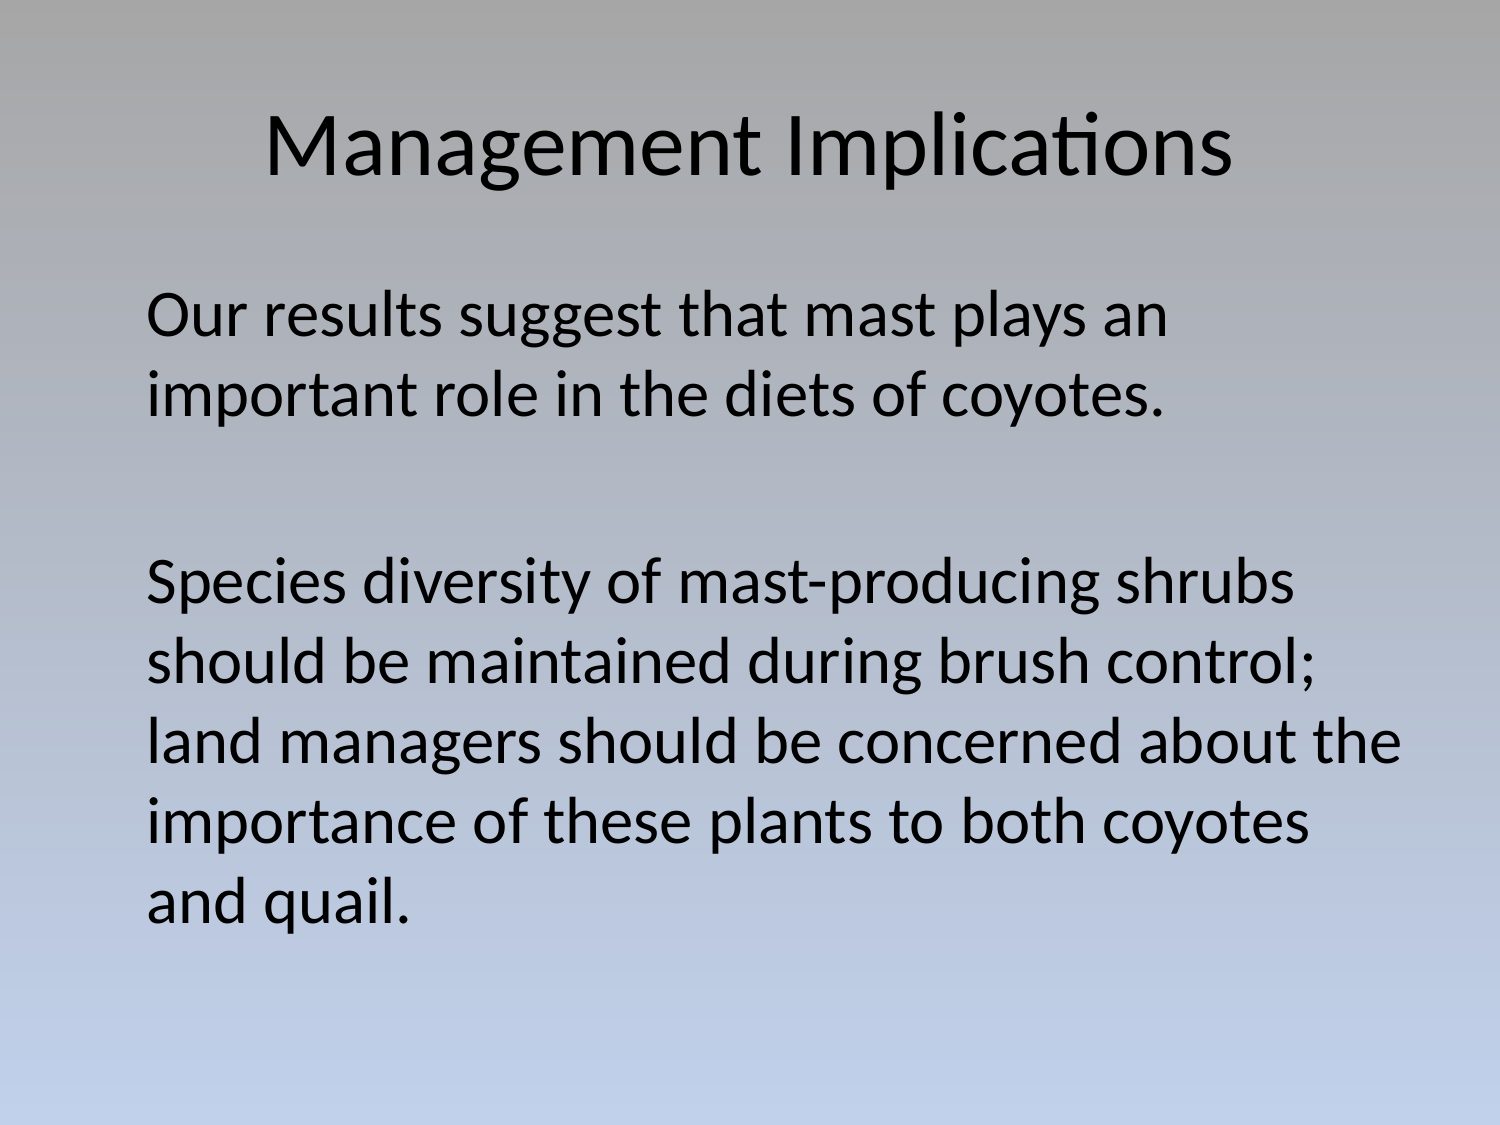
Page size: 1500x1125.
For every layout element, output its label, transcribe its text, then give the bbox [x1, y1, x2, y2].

list Our results suggest that mast plays an important role in the diets of coyotes. Species diversity of mast-producing shrubs should be maintained during brush control; land managers should be concerned about the importance of these plants to both coyotes and quail. [75, 262, 1425, 1005]
title Management Implications [75, 45, 1425, 233]
